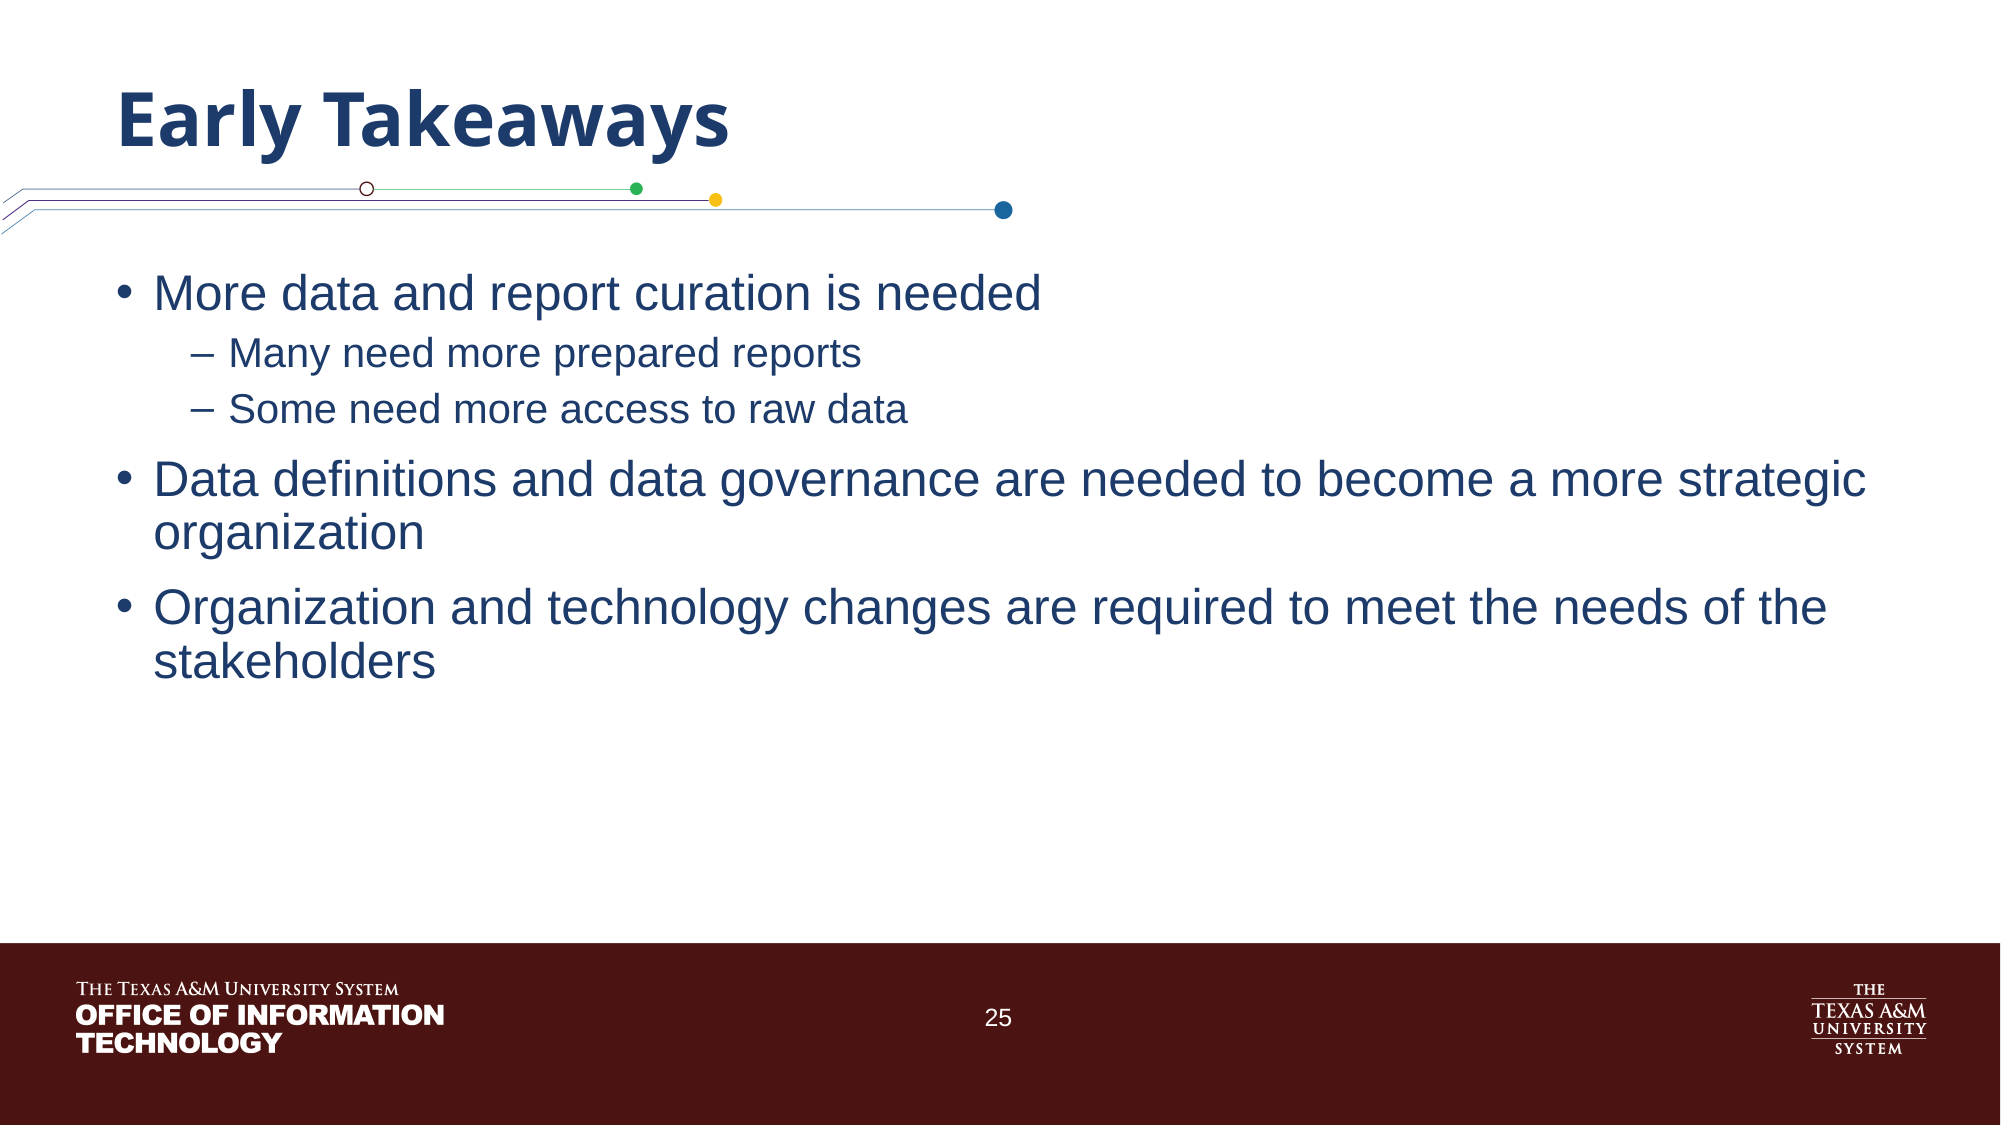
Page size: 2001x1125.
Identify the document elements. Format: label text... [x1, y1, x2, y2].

picture [0, 0, 2001, 1125]
slide_number 25 [0, 983, 1999, 1051]
title Early Takeaways [100, 19, 1826, 171]
list More data and report curation is needed Many need more prepared reports Some need more access to raw data Data definitions and data governance are needed to become a more strategic organization Organization and technology changes are required to meet the needs of the stakeholders [100, 259, 1900, 900]
